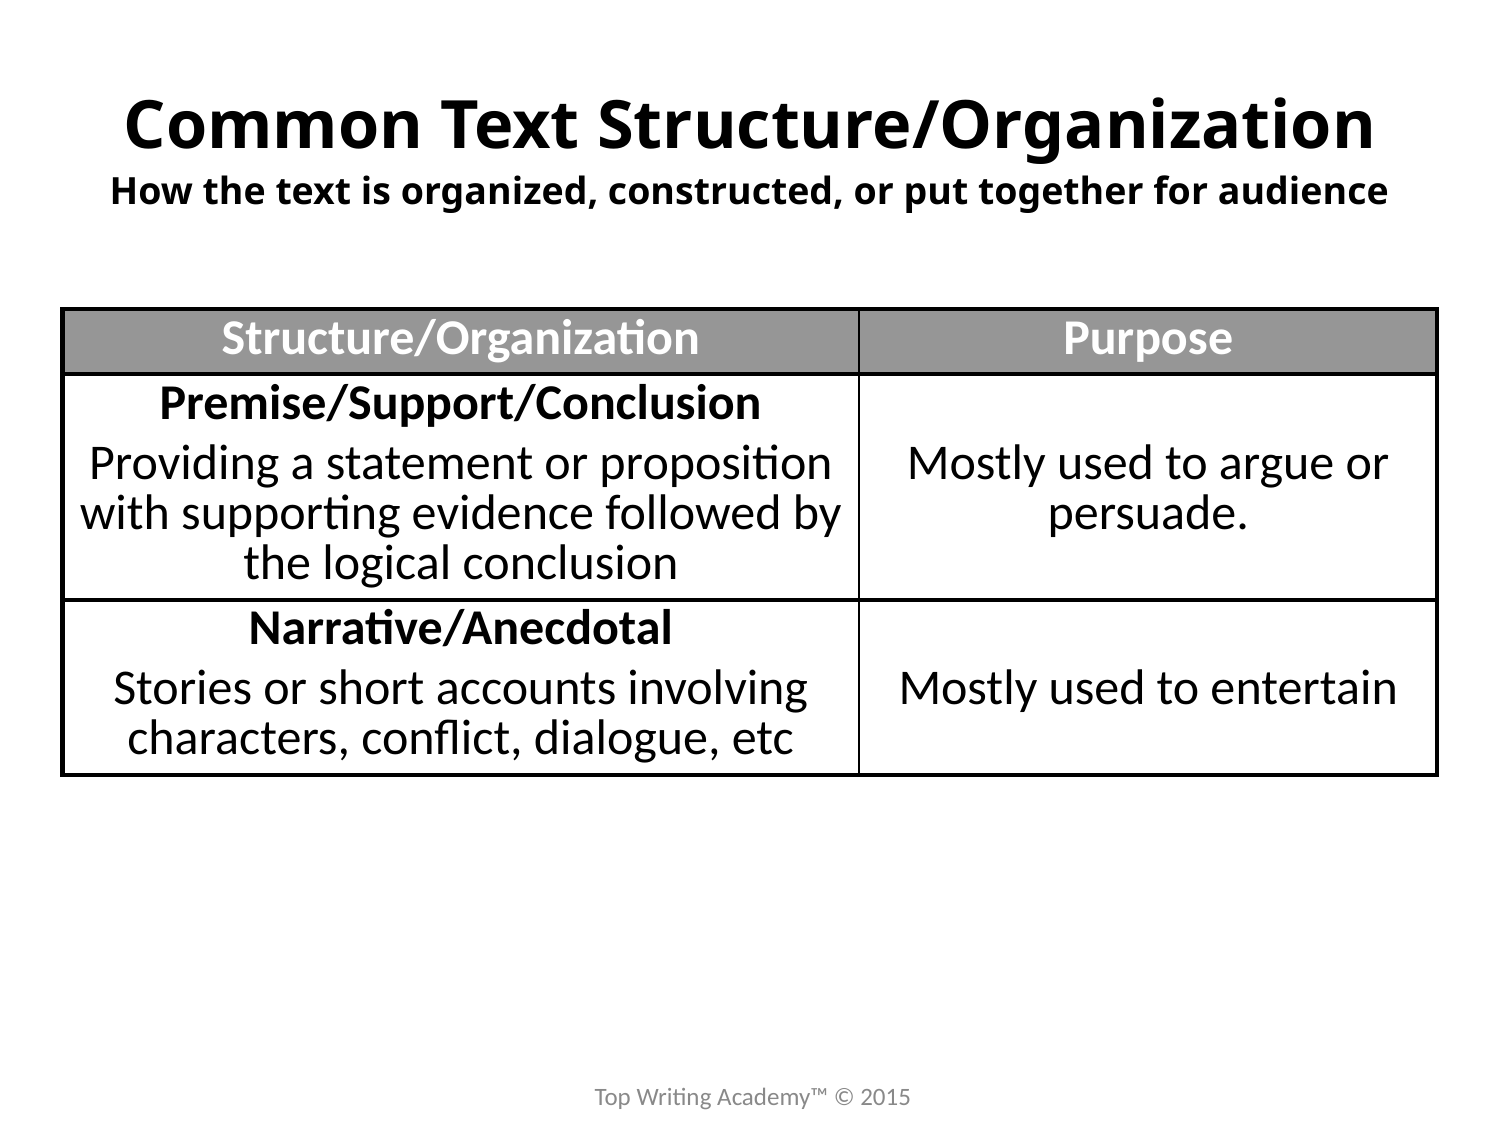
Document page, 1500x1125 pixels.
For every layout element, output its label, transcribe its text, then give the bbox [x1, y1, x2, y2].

text_box Common Text Structure/Organization How the text is organized, constructed, or put together for audience [0, 75, 1500, 220]
table_cell Premise/Support/Conclusion Providing a statement or proposition with supporting evidence followed by the logical conclusion [65, 376, 858, 598]
table_cell Mostly used to argue or persuade. [860, 376, 1435, 598]
table_header Purpose [860, 311, 1435, 372]
table_header Structure/Organization [65, 311, 858, 372]
text_box Top Writing Academy™ © 2015 [515, 1065, 991, 1125]
table_cell Narrative/Anecdotal Stories or short accounts involving characters, conflict, dialogue, etc [65, 602, 858, 773]
table_cell Mostly used to entertain [860, 602, 1435, 773]
